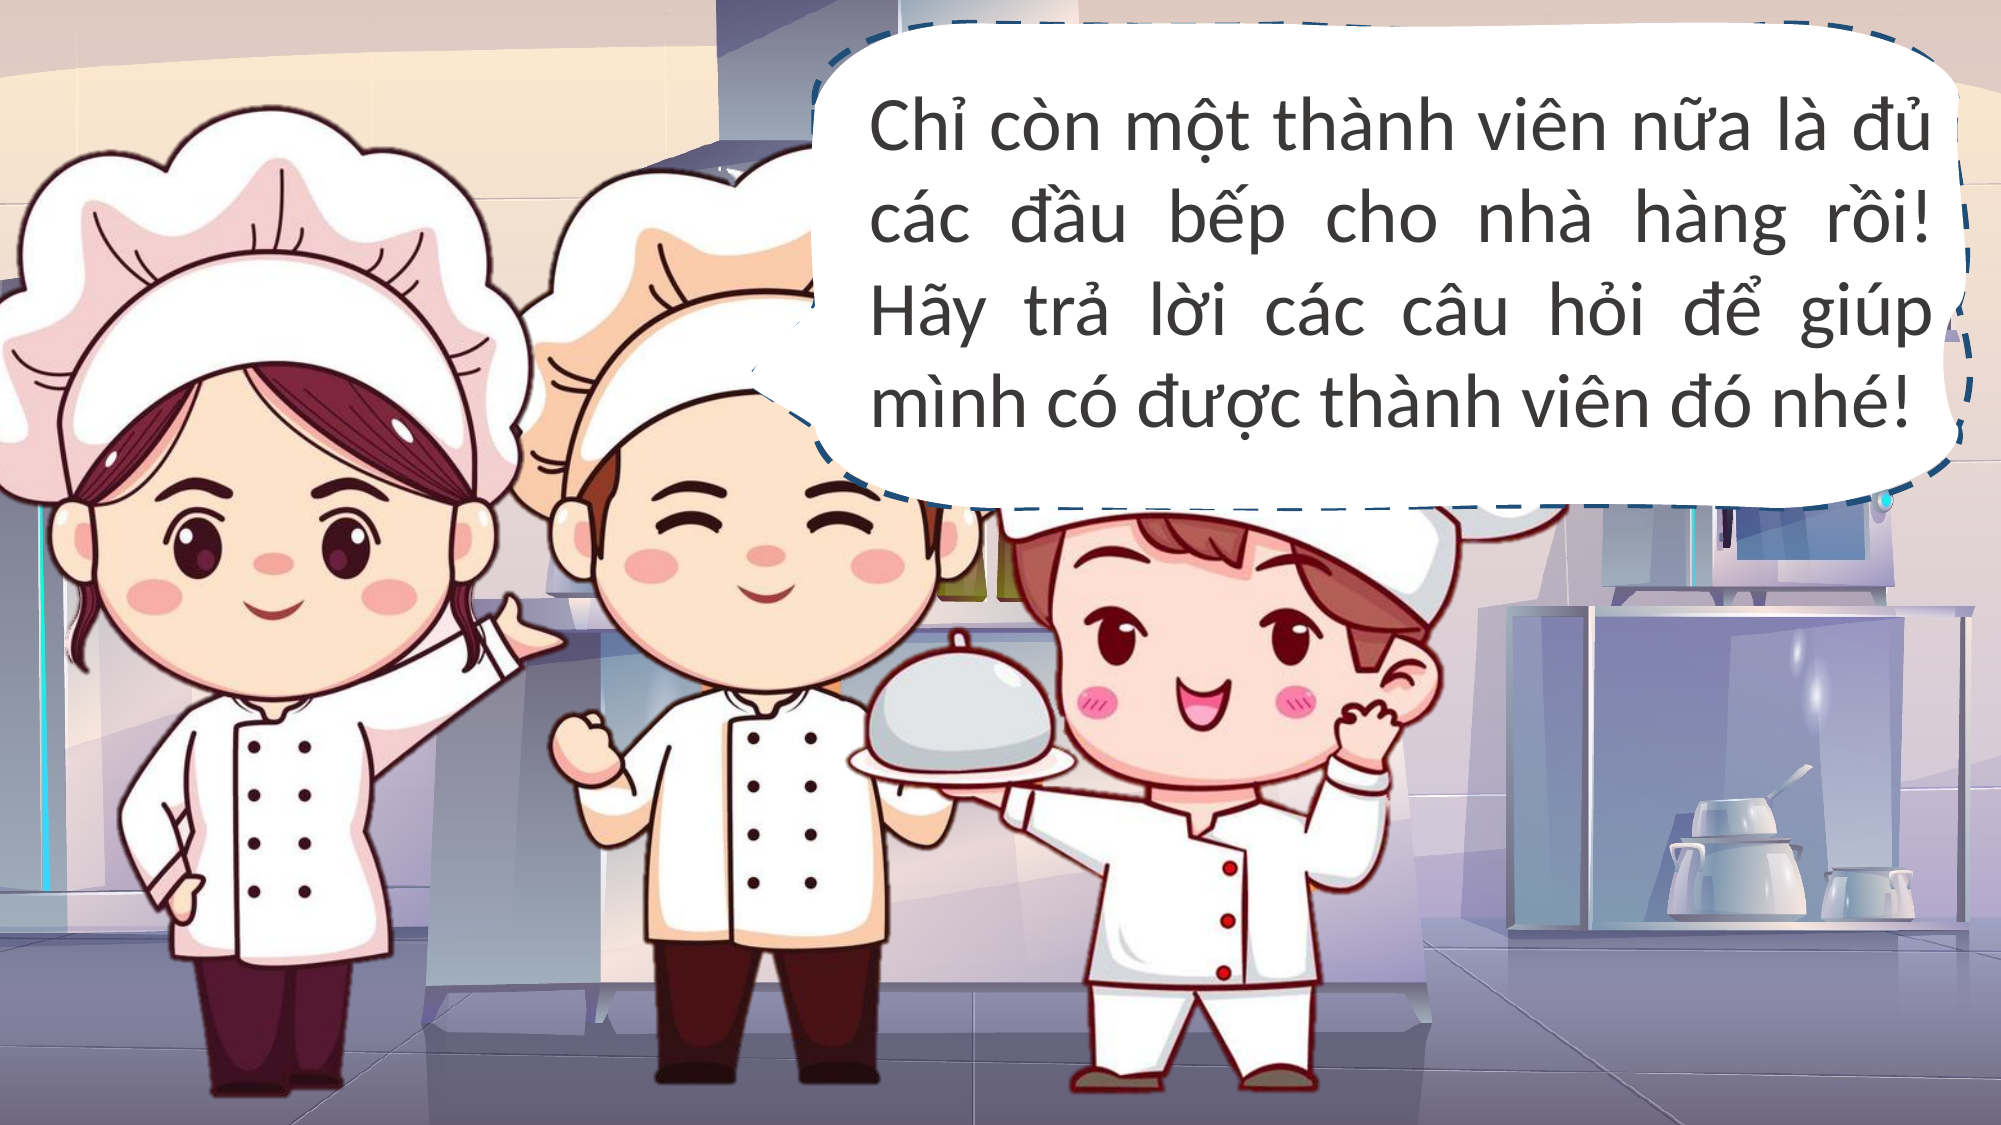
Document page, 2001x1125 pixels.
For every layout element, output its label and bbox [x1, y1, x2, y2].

picture [0, 0, 2001, 1125]
text_box [815, 24, 1959, 508]
